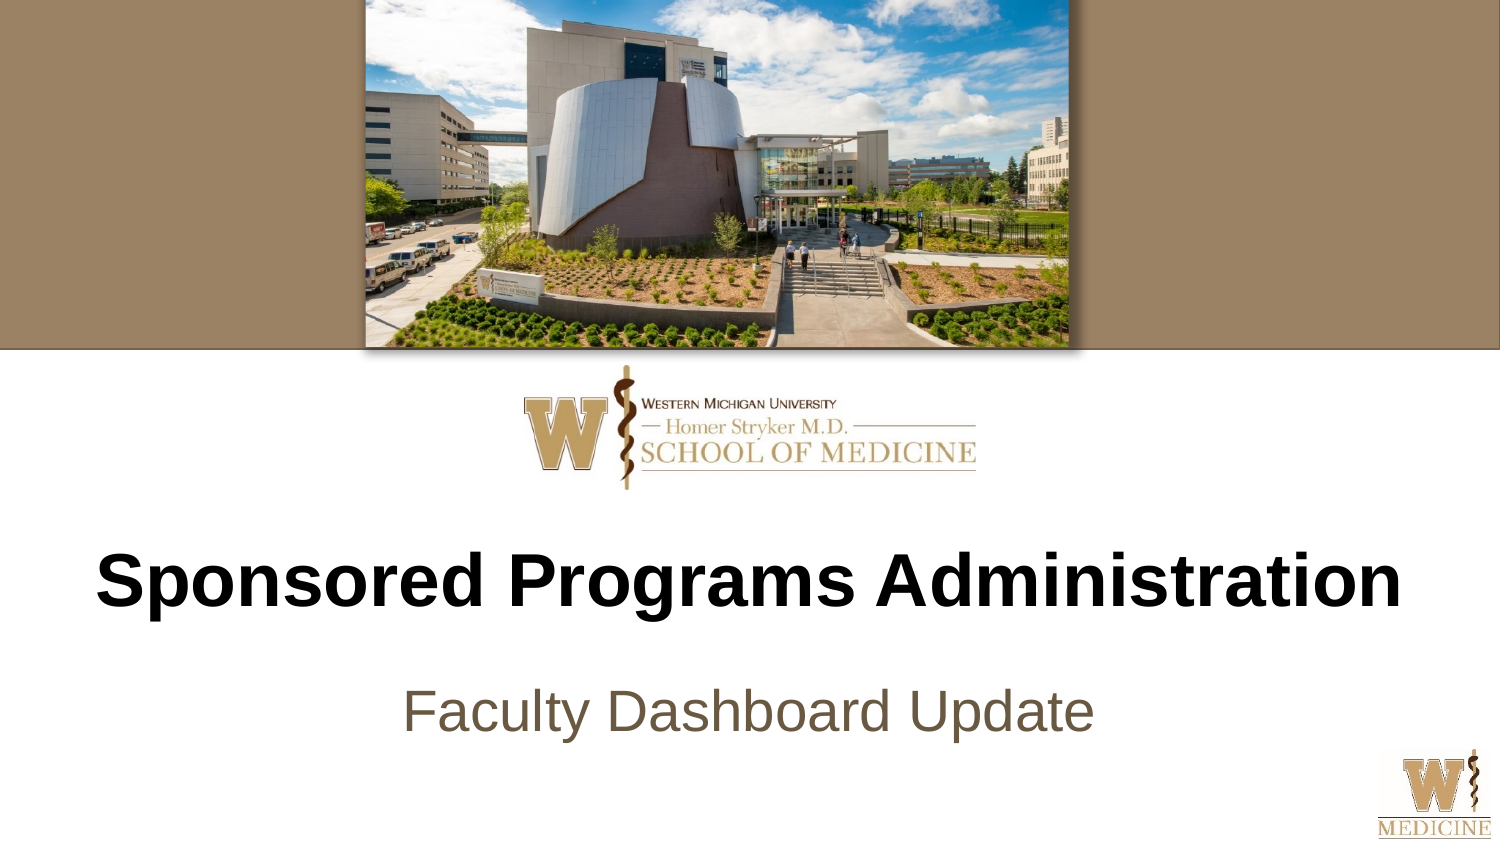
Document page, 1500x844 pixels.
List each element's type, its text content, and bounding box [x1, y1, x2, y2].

picture [524, 365, 976, 490]
subtitle Faculty Dashboard Update [99, 665, 1400, 741]
title Sponsored Programs Administration [68, 515, 1432, 638]
picture [365, 0, 1069, 347]
picture [1378, 749, 1491, 839]
